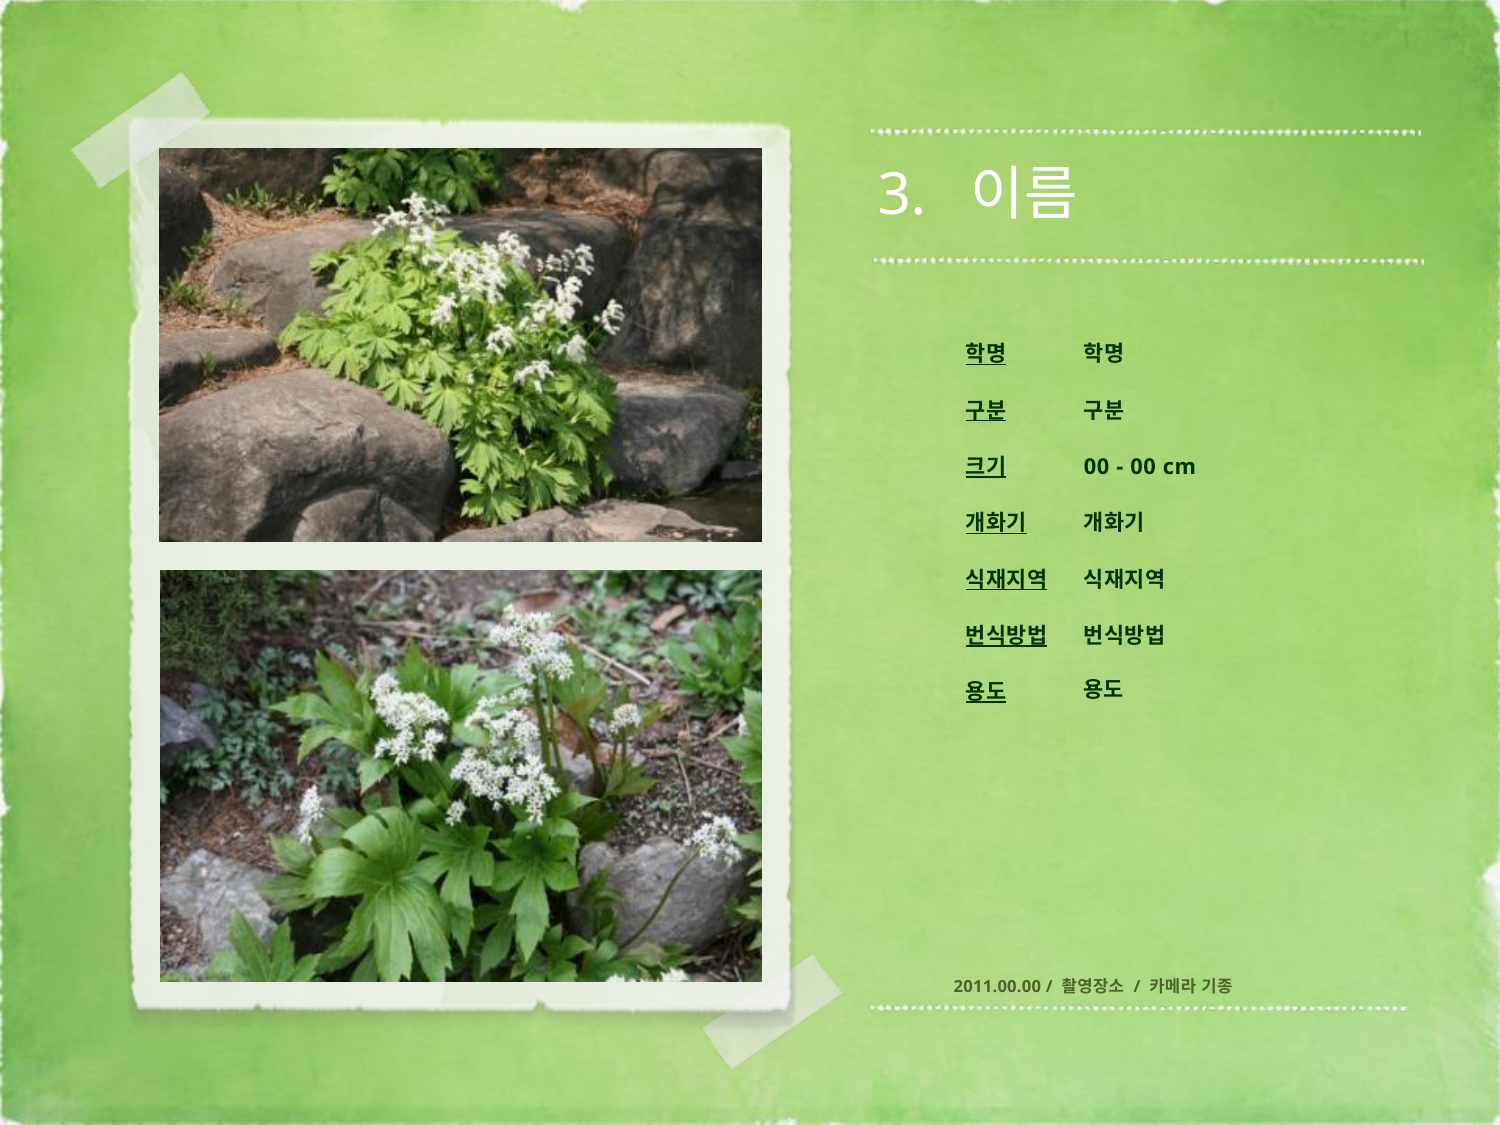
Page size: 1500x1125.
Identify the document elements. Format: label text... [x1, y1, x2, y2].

text_box 2011.00.00 / 촬영장소 / 카메라 기종 [938, 940, 1341, 997]
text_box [938, 302, 1424, 716]
picture [0, 0, 1500, 1125]
text_box 3. 이름 [862, 149, 1324, 234]
